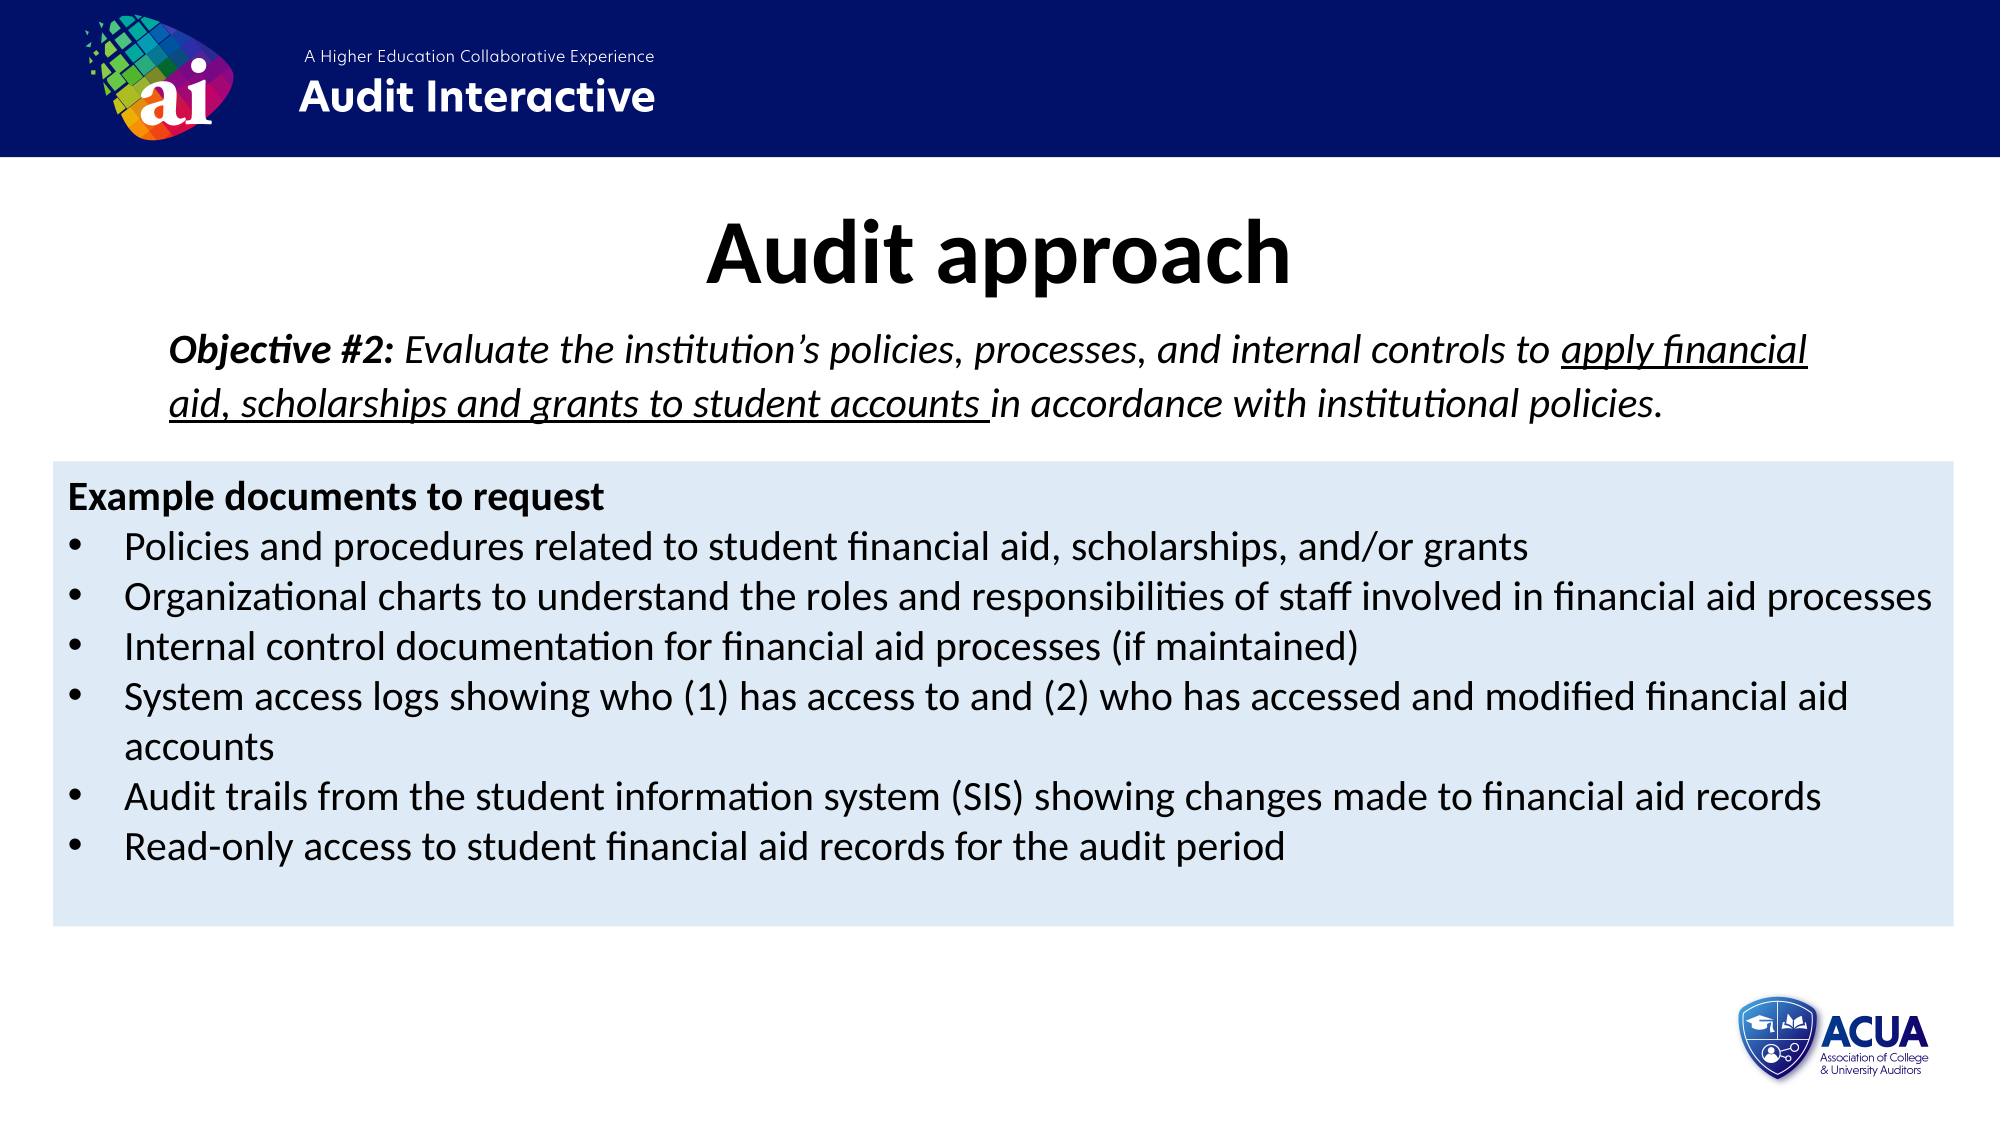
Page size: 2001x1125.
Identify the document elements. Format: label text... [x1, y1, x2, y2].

picture [0, 0, 2000, 184]
picture [0, 310, 2000, 1125]
text_box Audit approach [0, 184, 2000, 310]
title Objective #2: Evaluate the institution’s policies, processes, and internal controls to apply financial aid, scholarships and grants to student accounts in accordance with institutional policies. [153, 310, 1844, 461]
text_box Example documents to request Policies and procedures related to student financial aid, scholarships, and/or grants Organizational charts to understand the roles and responsibilities of staff involved in financial aid processes Internal control documentation for financial aid processes (if maintained) System access logs showing who (1) has access to and (2) who has accessed and modified financial aid accounts Audit trails from the student information system (SIS) showing changes made to financial aid records Read-only access to student financial aid records for the audit period [53, 461, 1954, 927]
